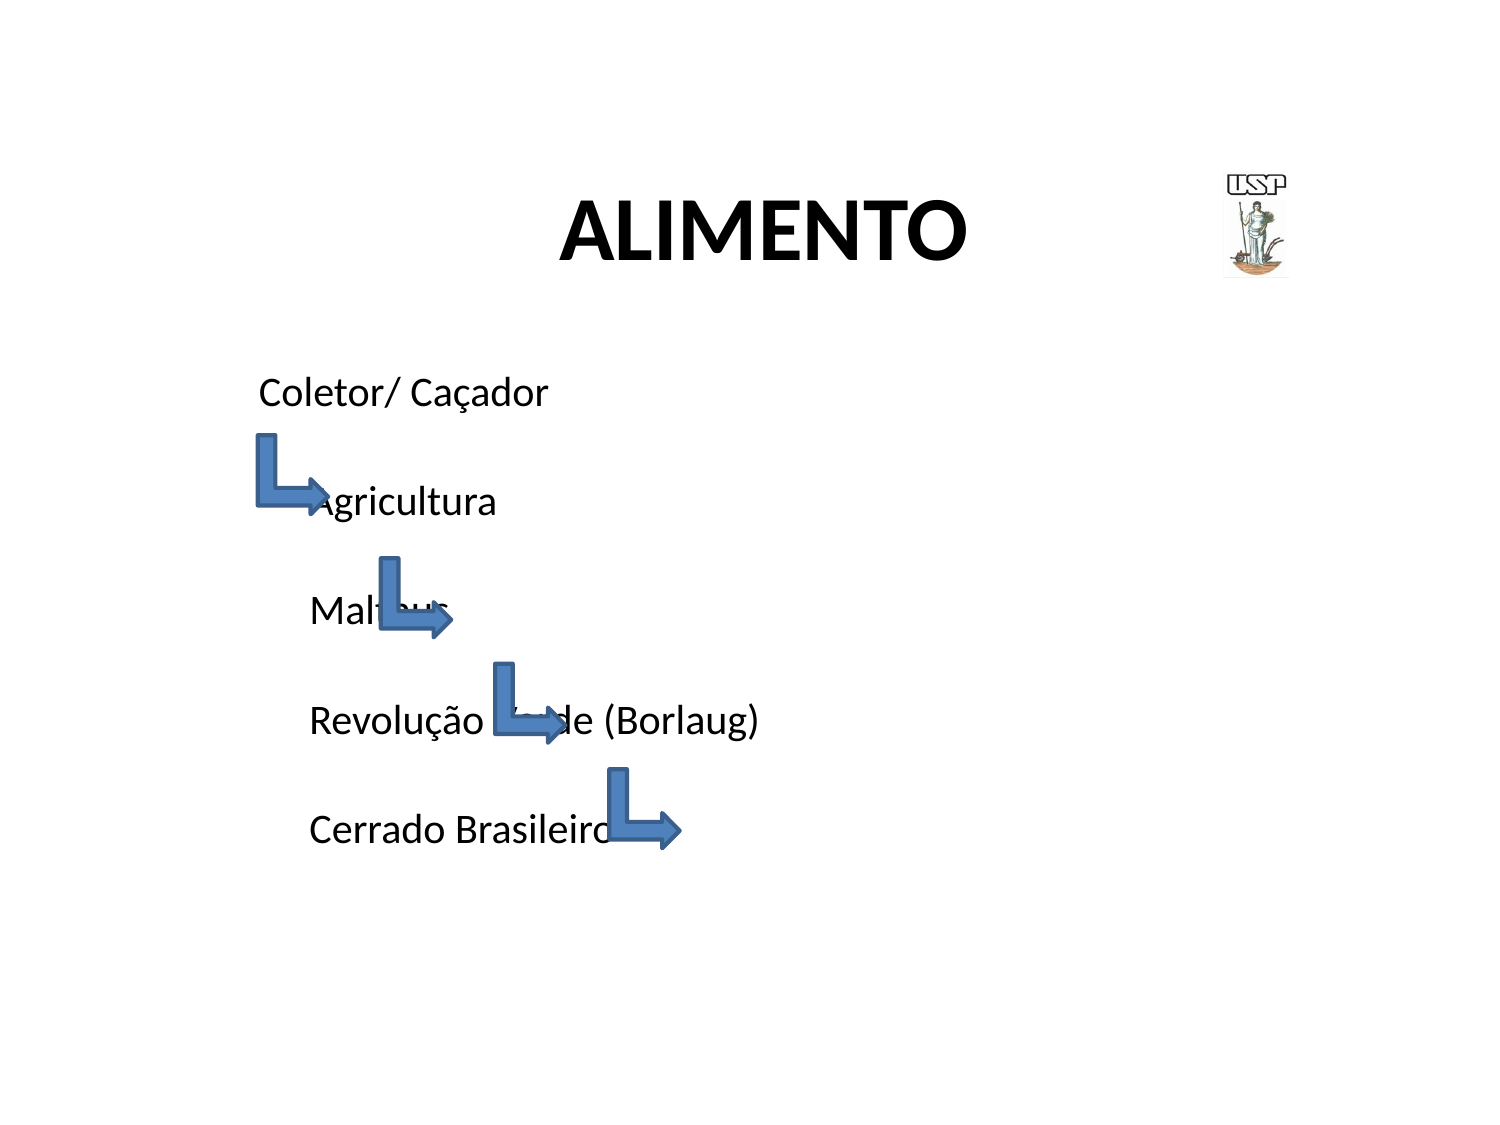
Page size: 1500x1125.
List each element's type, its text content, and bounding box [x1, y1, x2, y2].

text_box [607, 767, 682, 851]
text_box [255, 433, 331, 517]
text_box [378, 556, 454, 640]
text_box [493, 661, 568, 745]
list Coletor/ Caçador Agricultura Malthus Revolução Verde (Borlaug) Cerrado Brasileiro [243, 306, 1257, 864]
title ALIMENTO [257, 153, 1271, 295]
picture [1223, 170, 1290, 278]
